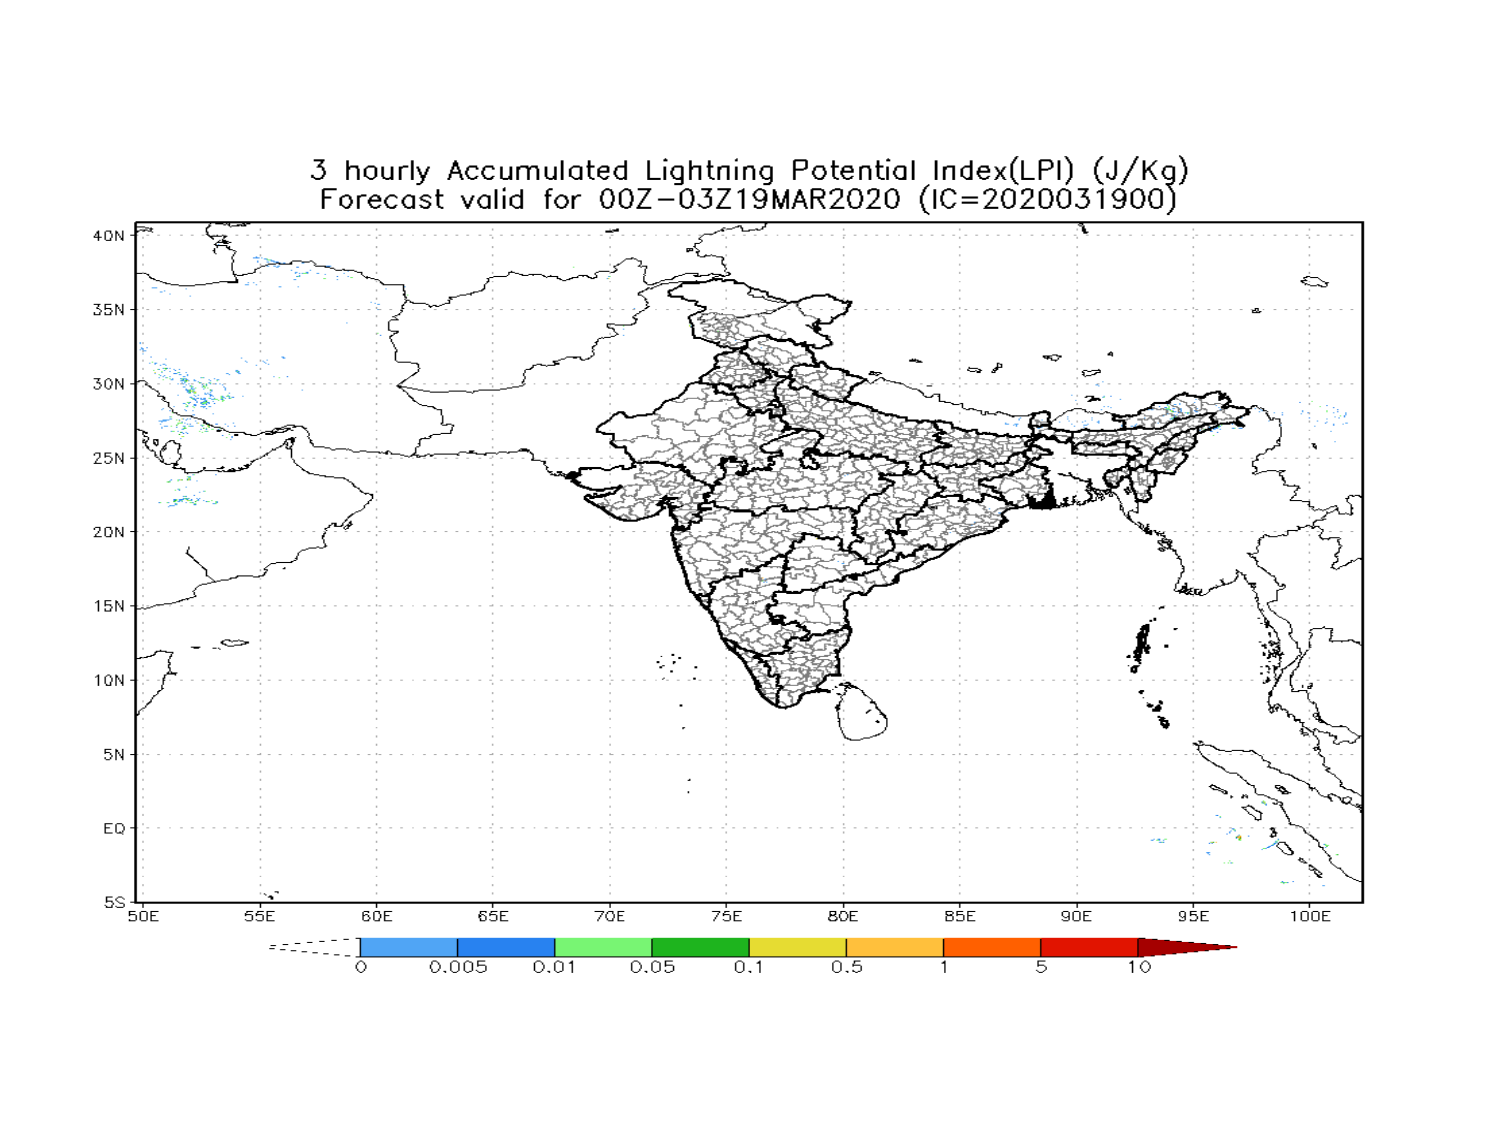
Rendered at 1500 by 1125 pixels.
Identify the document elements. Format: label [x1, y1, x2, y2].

picture [74, 149, 1426, 976]
